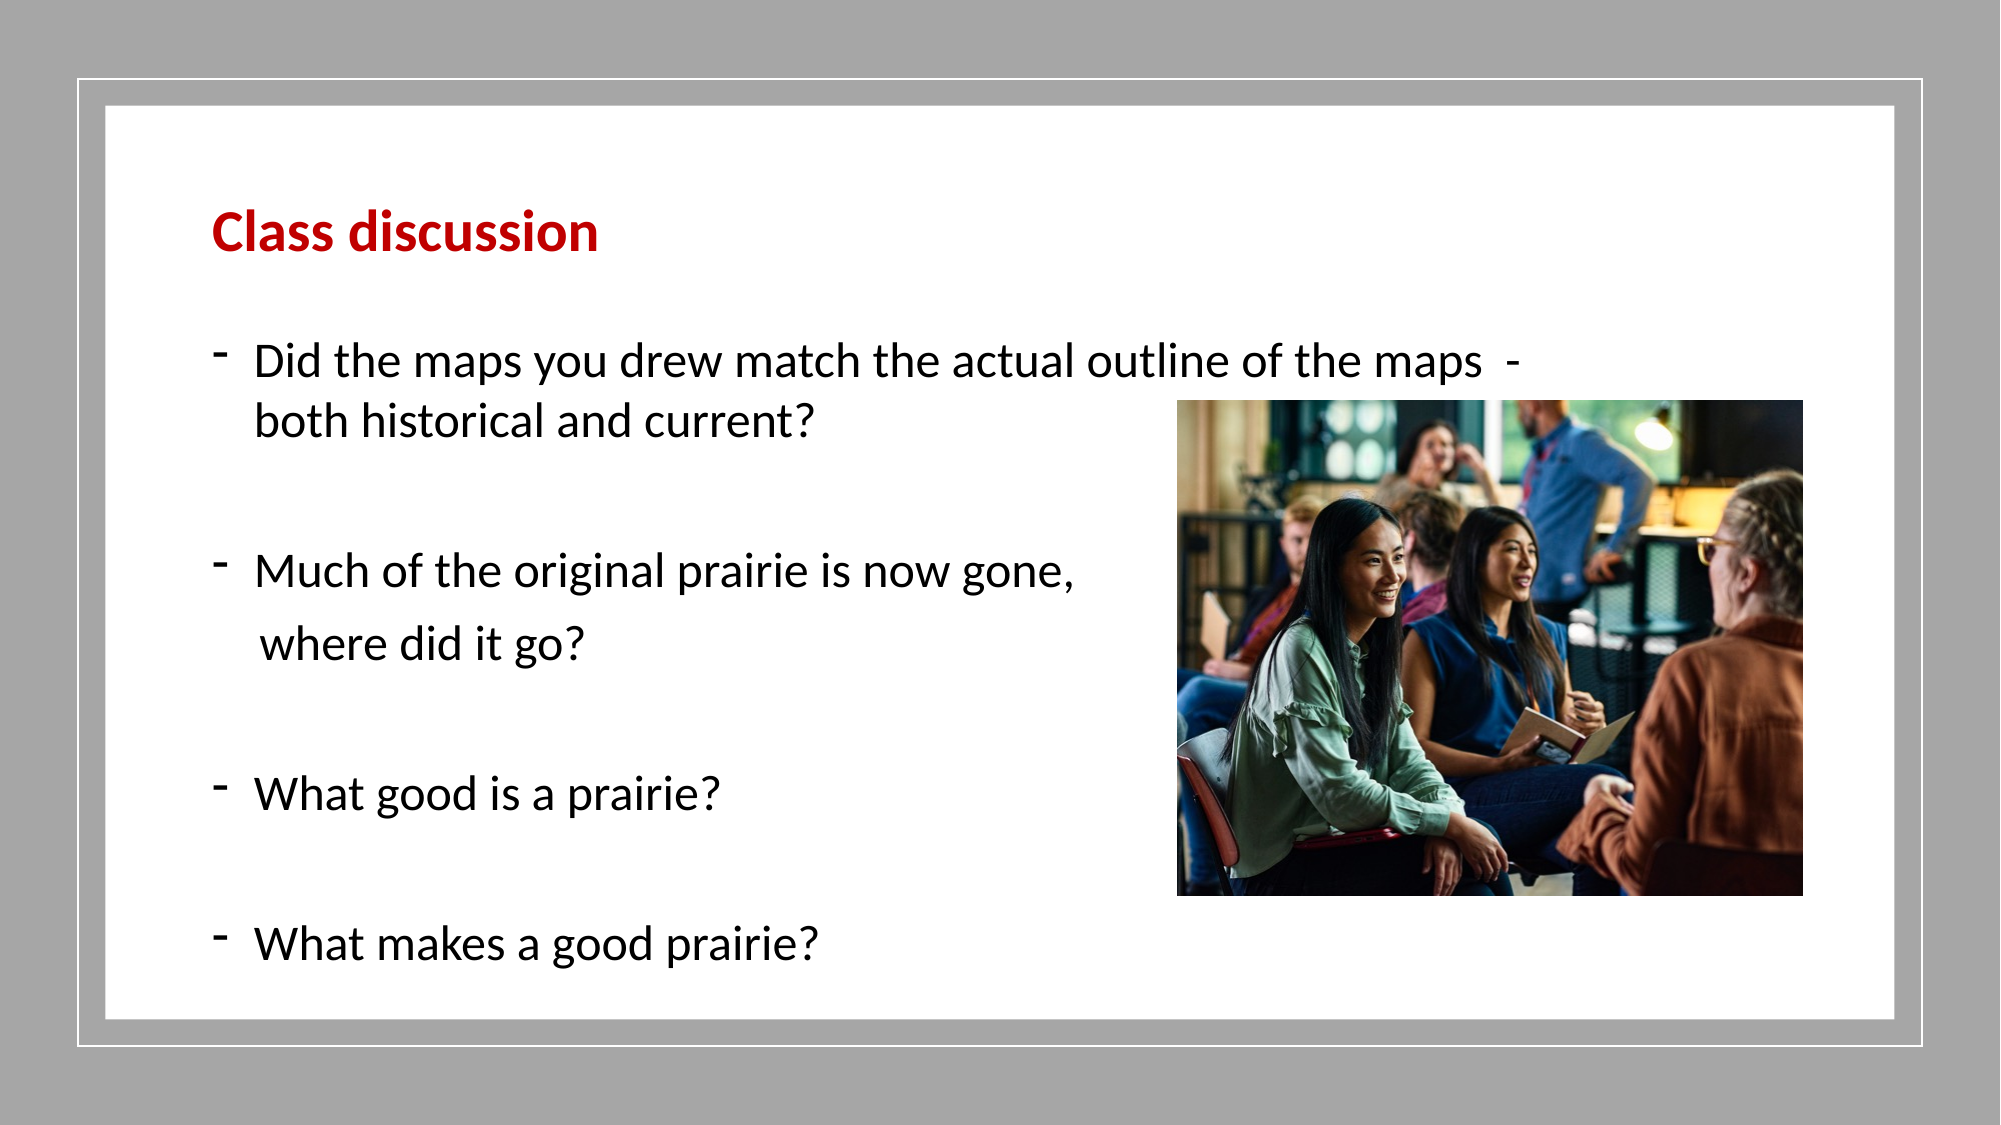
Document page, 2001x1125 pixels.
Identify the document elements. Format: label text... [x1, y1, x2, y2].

text_box [0, 0, 2000, 1125]
text_box [104, 104, 1895, 1020]
text_box Class discussion Did the maps you drew match the actual outline of the maps - both historical and current? Much of the original prairie is now gone, where did it go? What good is a prairie? What makes a good prairie? [197, 184, 1623, 1036]
text_box [77, 78, 1923, 1047]
picture [1177, 400, 1803, 896]
